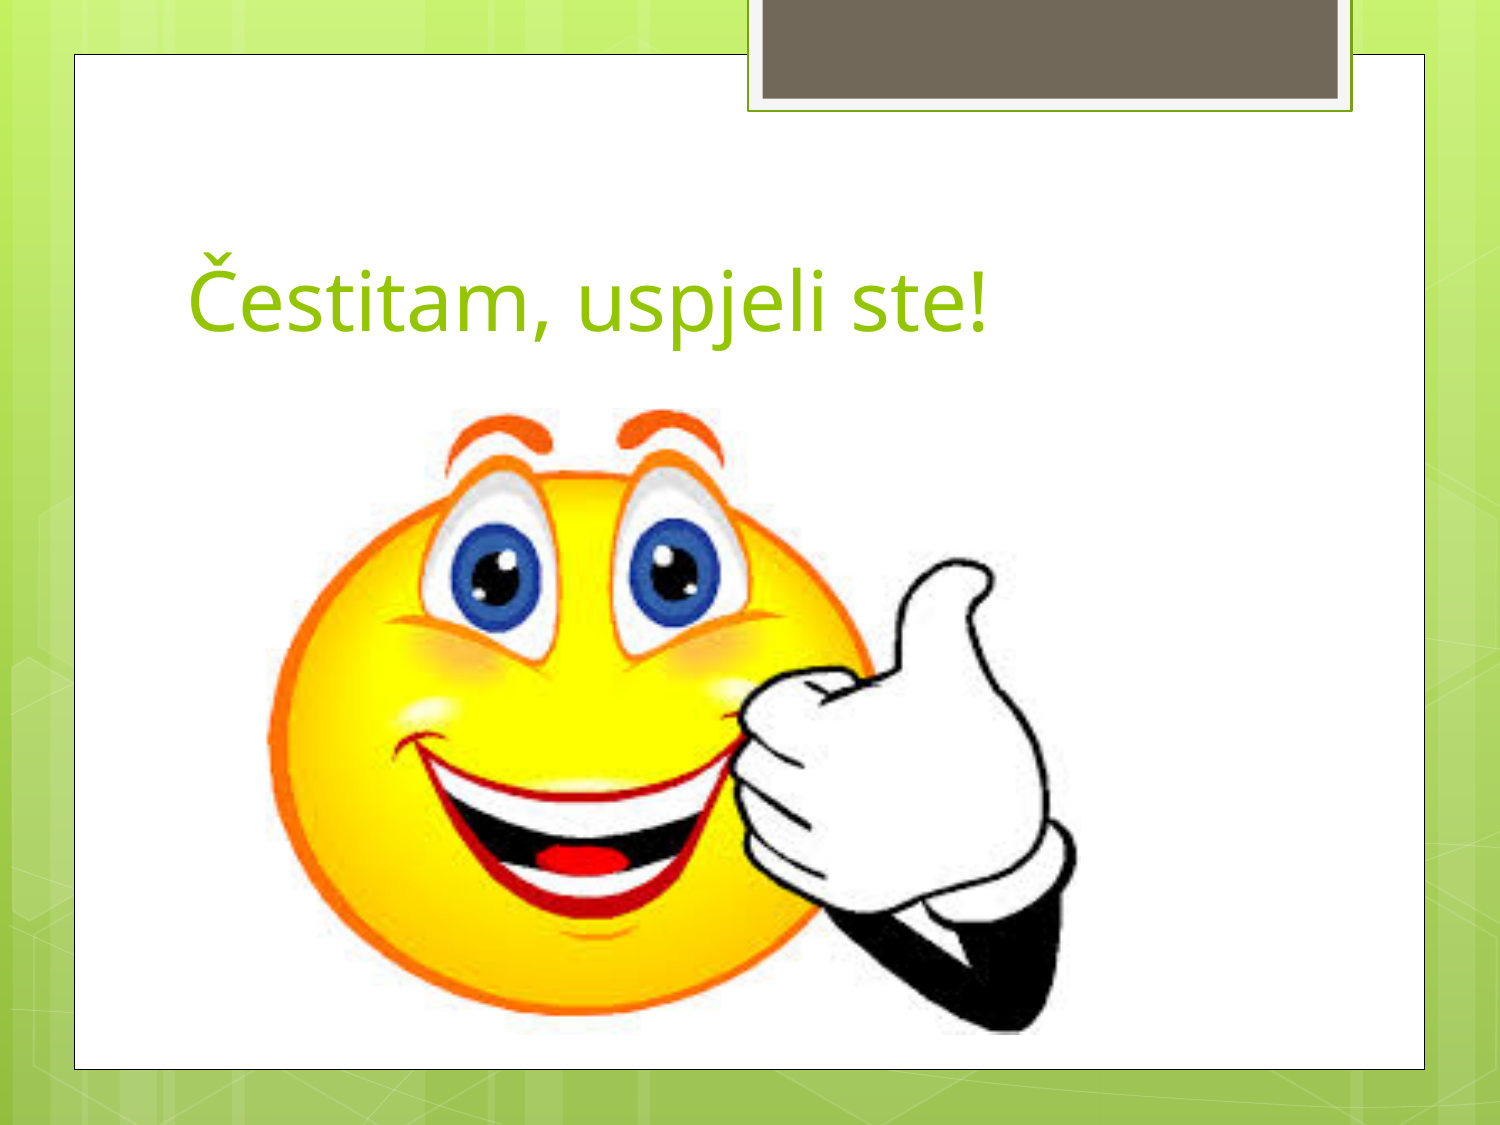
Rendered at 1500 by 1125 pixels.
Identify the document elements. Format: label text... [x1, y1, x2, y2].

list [265, 408, 1081, 1036]
title Čestitam, uspjeli ste! [171, 168, 1324, 357]
